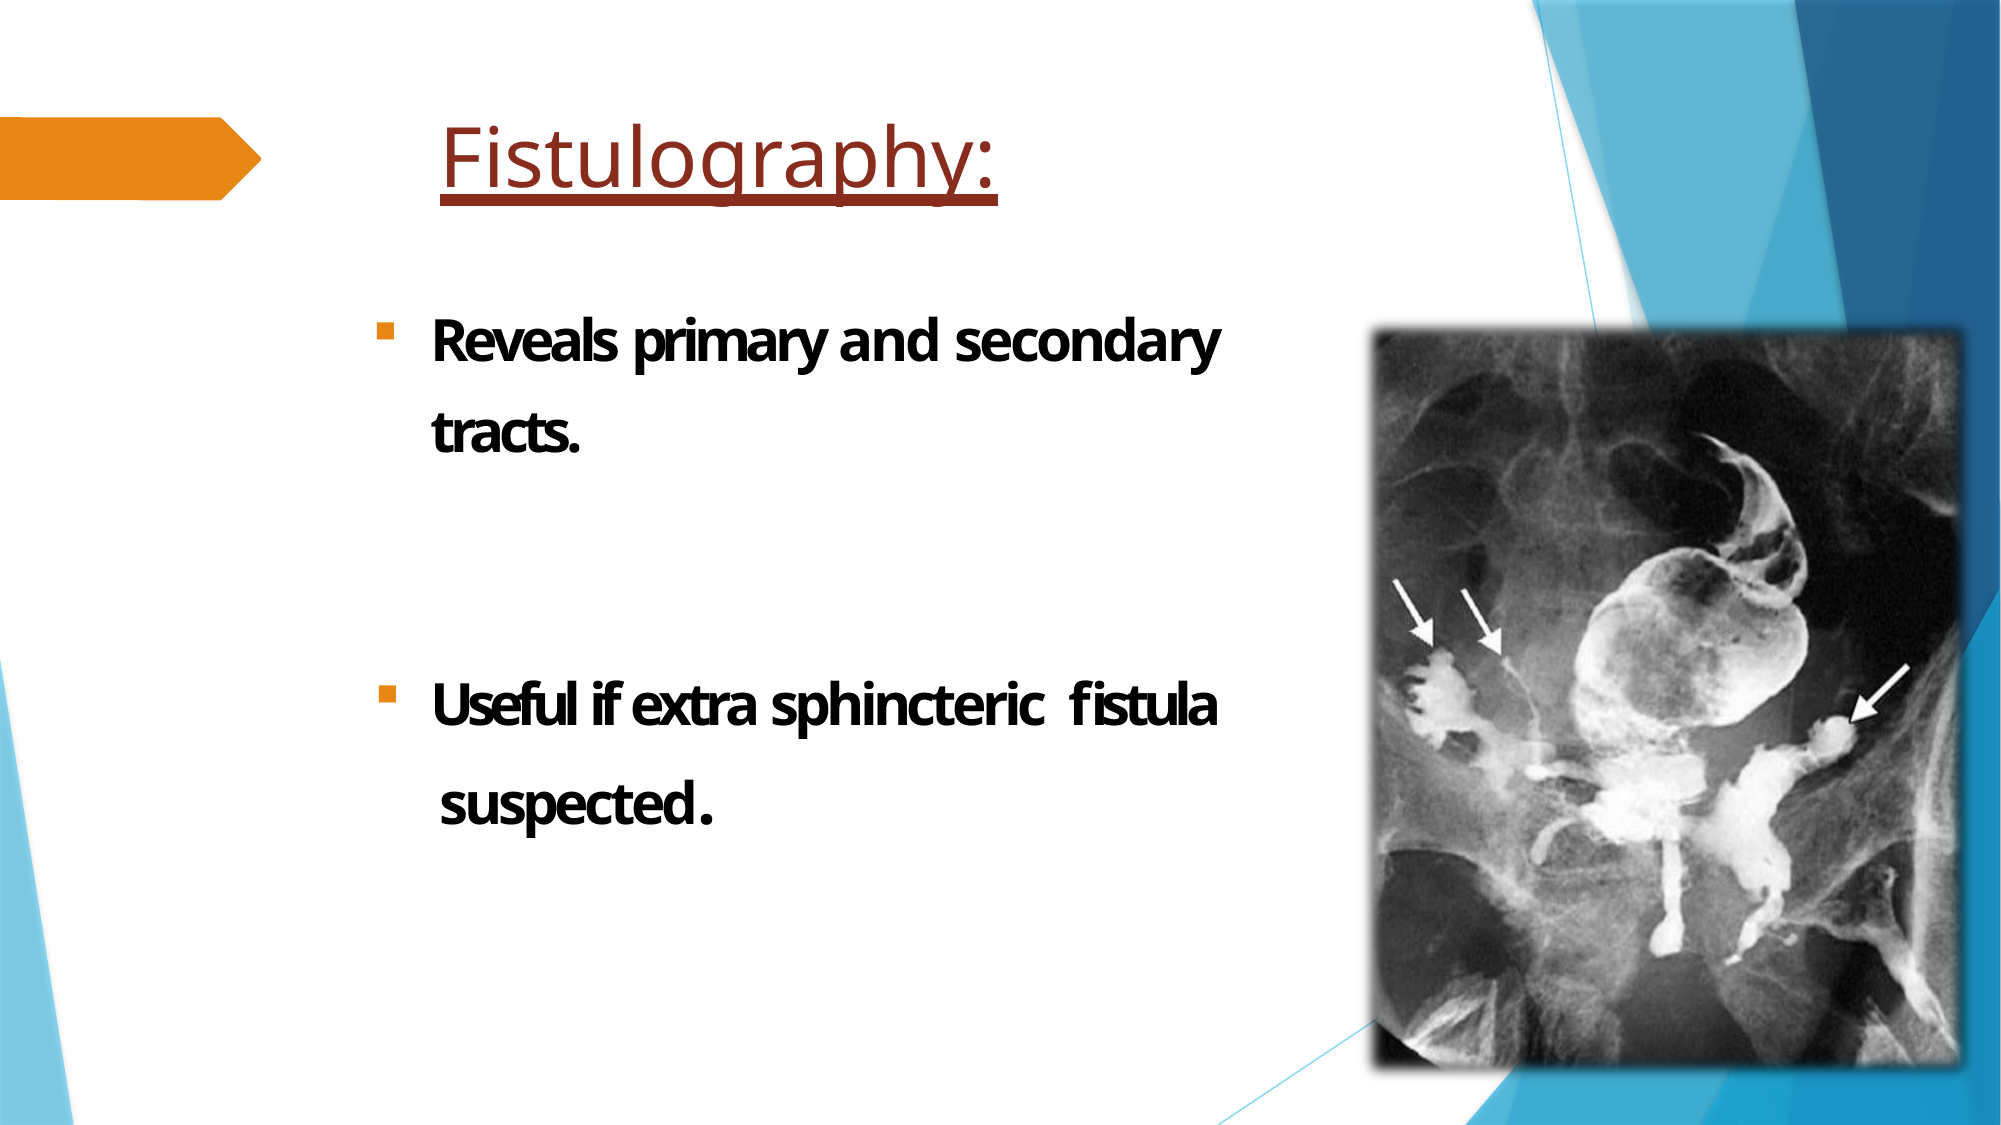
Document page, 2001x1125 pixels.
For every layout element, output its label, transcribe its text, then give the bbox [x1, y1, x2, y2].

text_box [0, 117, 262, 201]
title Fistulography: [437, 102, 1093, 280]
text_box [1356, 313, 1979, 1086]
text_box Reveals primary and secondary tracts. [372, 280, 1333, 465]
text_box Useful if extra sphincteric fistula suspected. [372, 647, 1311, 838]
